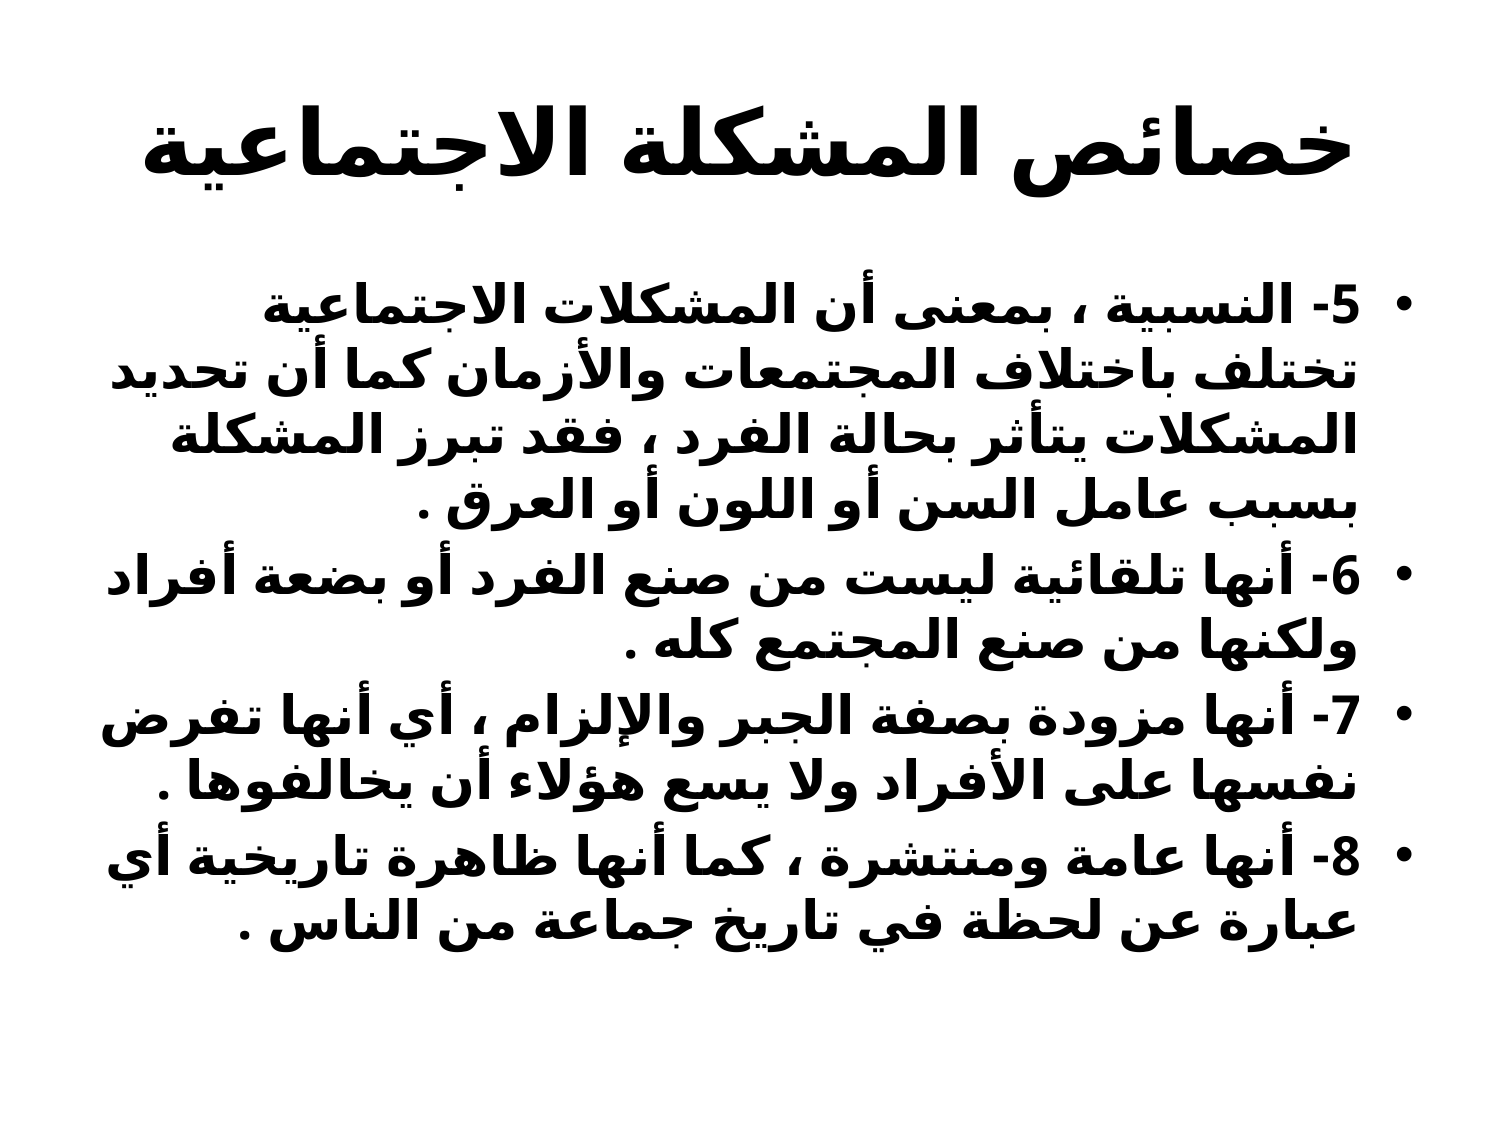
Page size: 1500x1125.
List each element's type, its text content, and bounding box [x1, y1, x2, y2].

title خصائص المشكلة الاجتماعية [75, 45, 1425, 233]
list 5- النسبية ، بمعنى أن المشكلات الاجتماعية تختلف باختلاف المجتمعات والأزمان كما أن تحديد المشكلات يتأثر بحالة الفرد ، فقد تبرز المشكلة بسبب عامل السن أو اللون أو العرق . 6- أنها تلقائية ليست من صنع الفرد أو بضعة أفراد ولكنها من صنع المجتمع كله . 7- أنها مزودة بصفة الجبر والإلزام ، أي أنها تفرض نفسها على الأفراد ولا يسع هؤلاء أن يخالفوها . 8- أنها عامة ومنتشرة ، كما أنها ظاهرة تاريخية أي عبارة عن لحظة في تاريخ جماعة من الناس . [75, 262, 1425, 1005]
